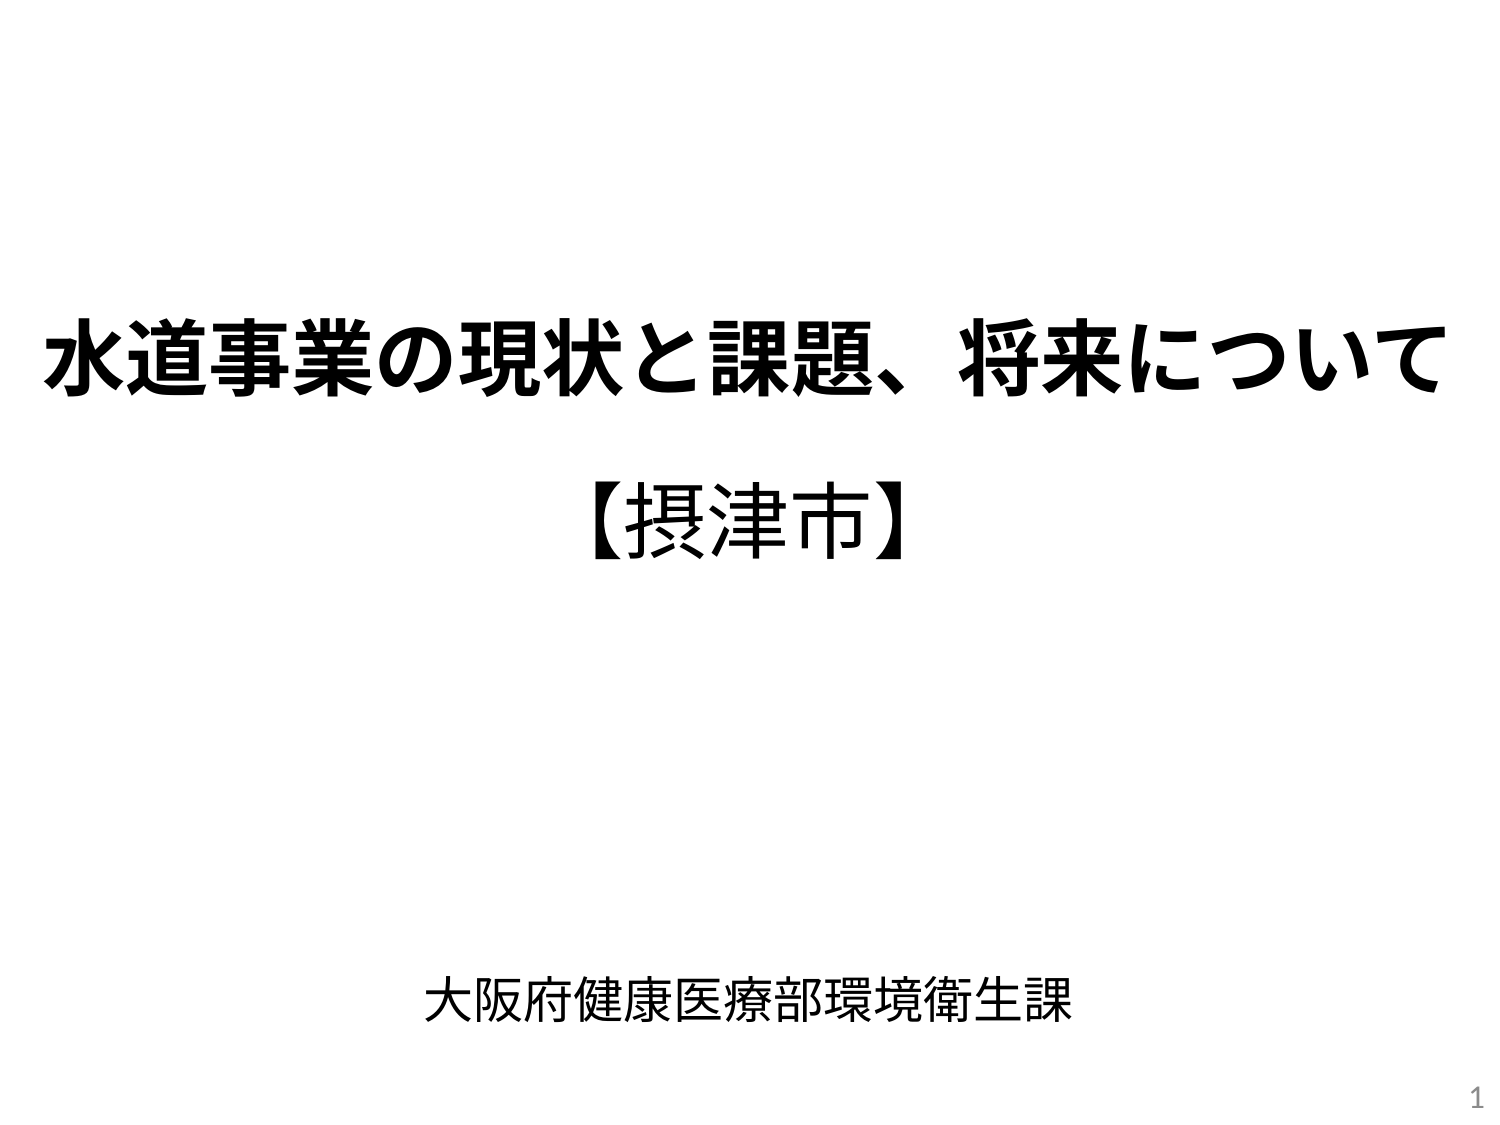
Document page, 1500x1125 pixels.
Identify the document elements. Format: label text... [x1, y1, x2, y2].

slide_number 1 [1162, 1065, 1500, 1125]
text_box 水道事業の現状と課題、将来について 【摂津市】 大阪府健康医療部環境衛生課 [0, 138, 1500, 1125]
